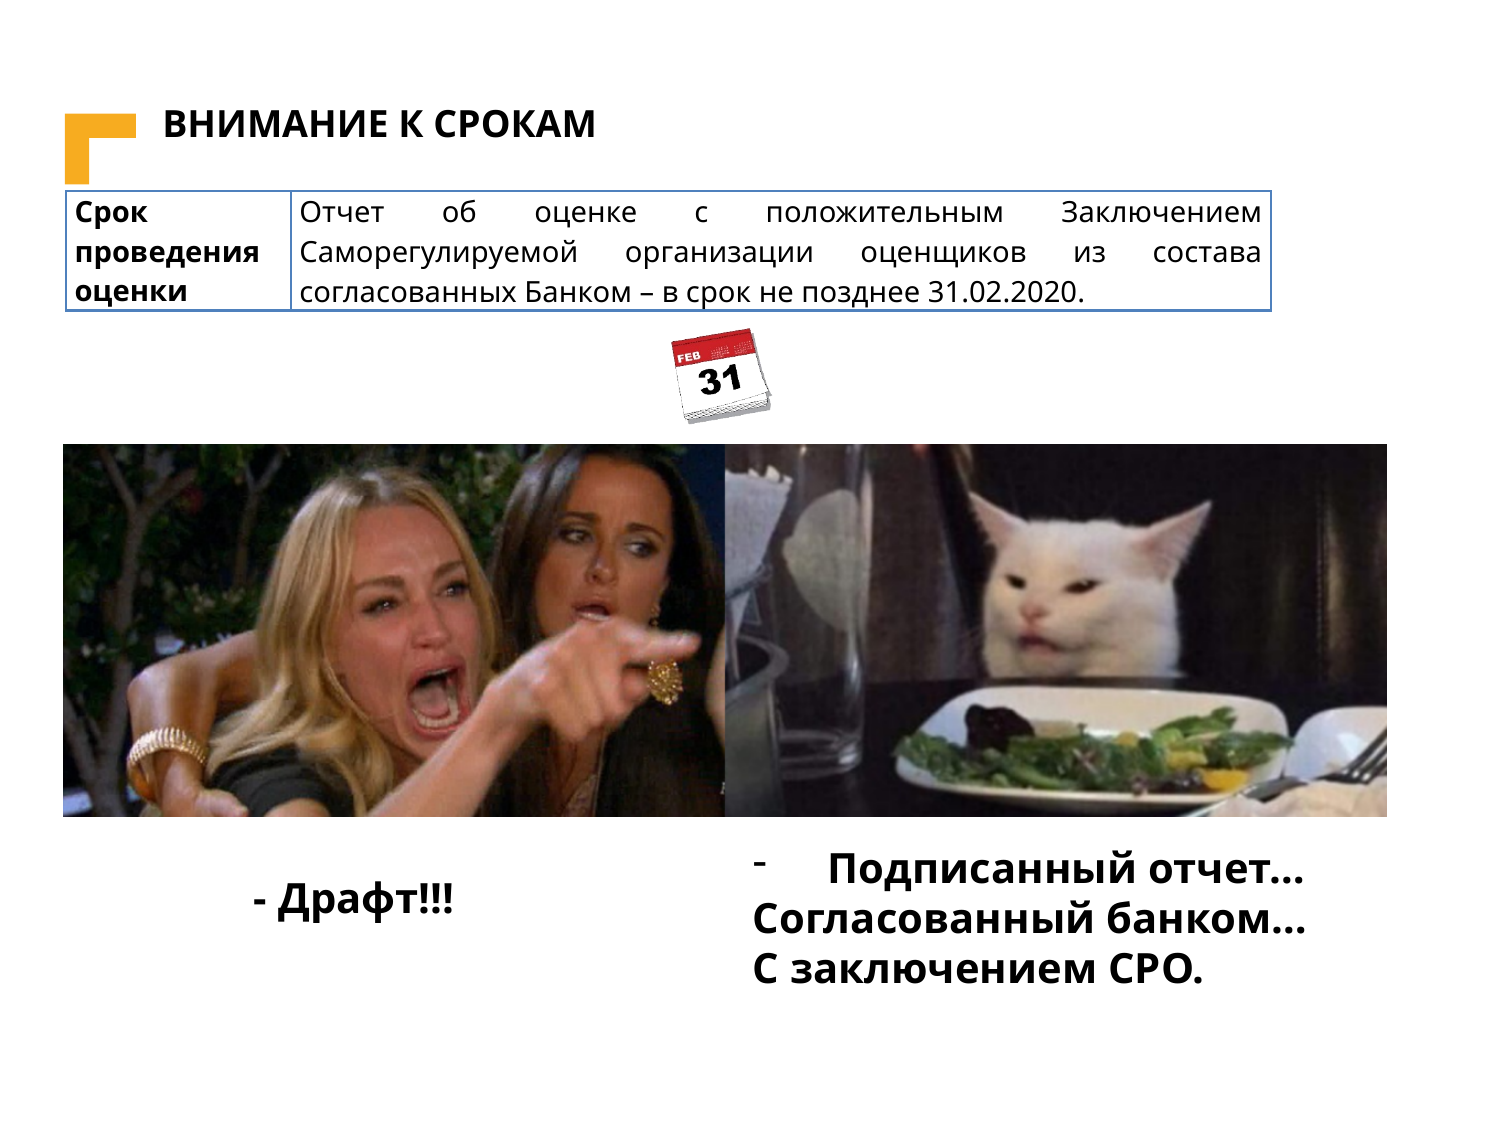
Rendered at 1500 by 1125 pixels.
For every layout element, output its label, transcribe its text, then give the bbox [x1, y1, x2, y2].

table_header Отчет об оценке с положительным Заключением Саморегулируемой организации оценщиков из состава согласованных Банком – в срок не позднее 31.02.2020. [1223, 192, 1270, 309]
title Внимание к срокам [147, 92, 1223, 317]
text_box Подписанный отчет… Согласованный банком… С заключением СРО. [738, 834, 1475, 999]
picture [63, 444, 1387, 818]
table_header Срок проведения оценки [67, 192, 147, 309]
text_box - Драфт!!! [239, 864, 470, 930]
picture [668, 324, 776, 428]
